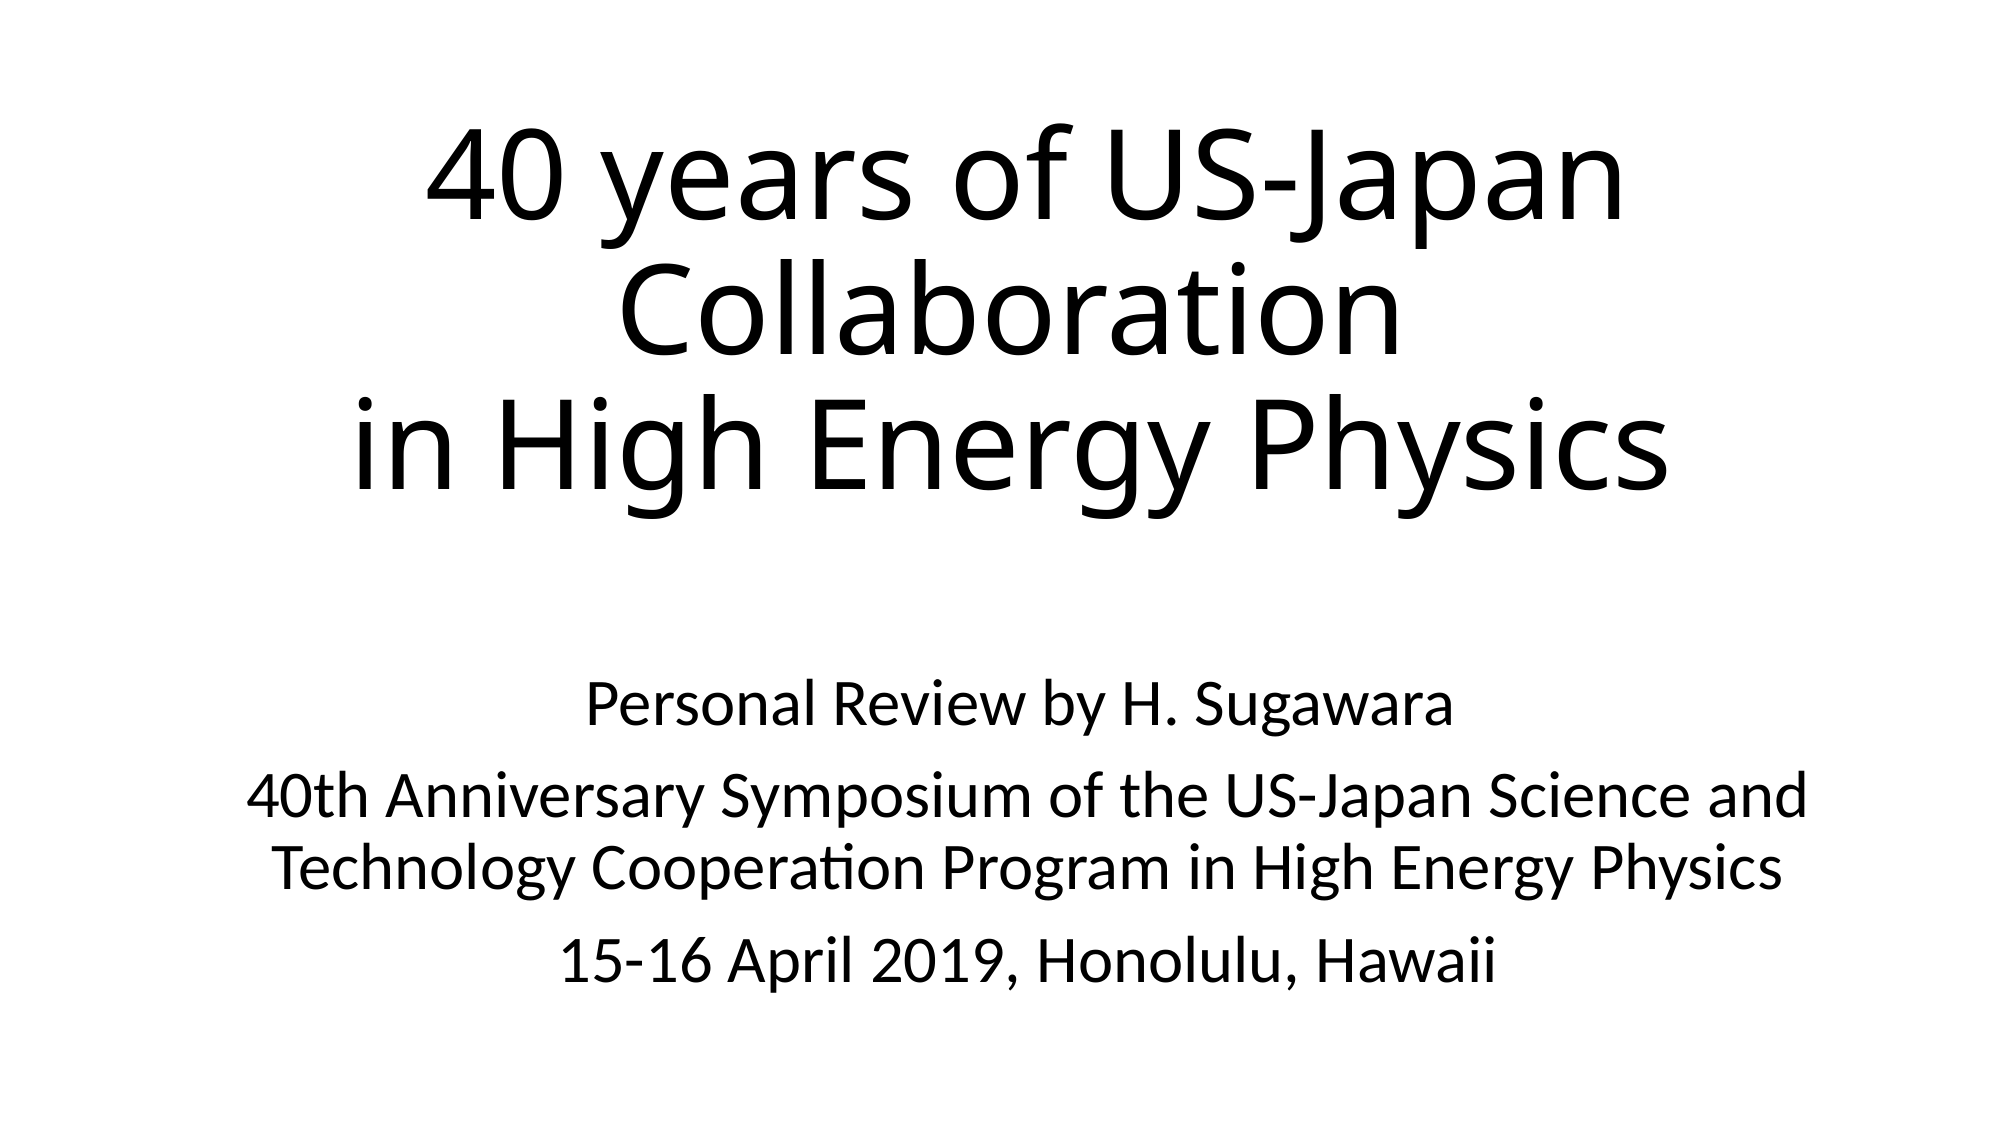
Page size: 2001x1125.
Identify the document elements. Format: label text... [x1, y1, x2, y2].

subtitle Personal Review by H. Sugawara 40th Anniversary Symposium of the US-Japan Science and Technology Cooperation Program in High Energy Physics 15-16 April 2019, Honolulu, Hawaii [167, 659, 1890, 1038]
title 40 years of US-Japan Collaboration in High Energy Physics [55, 94, 2000, 524]
